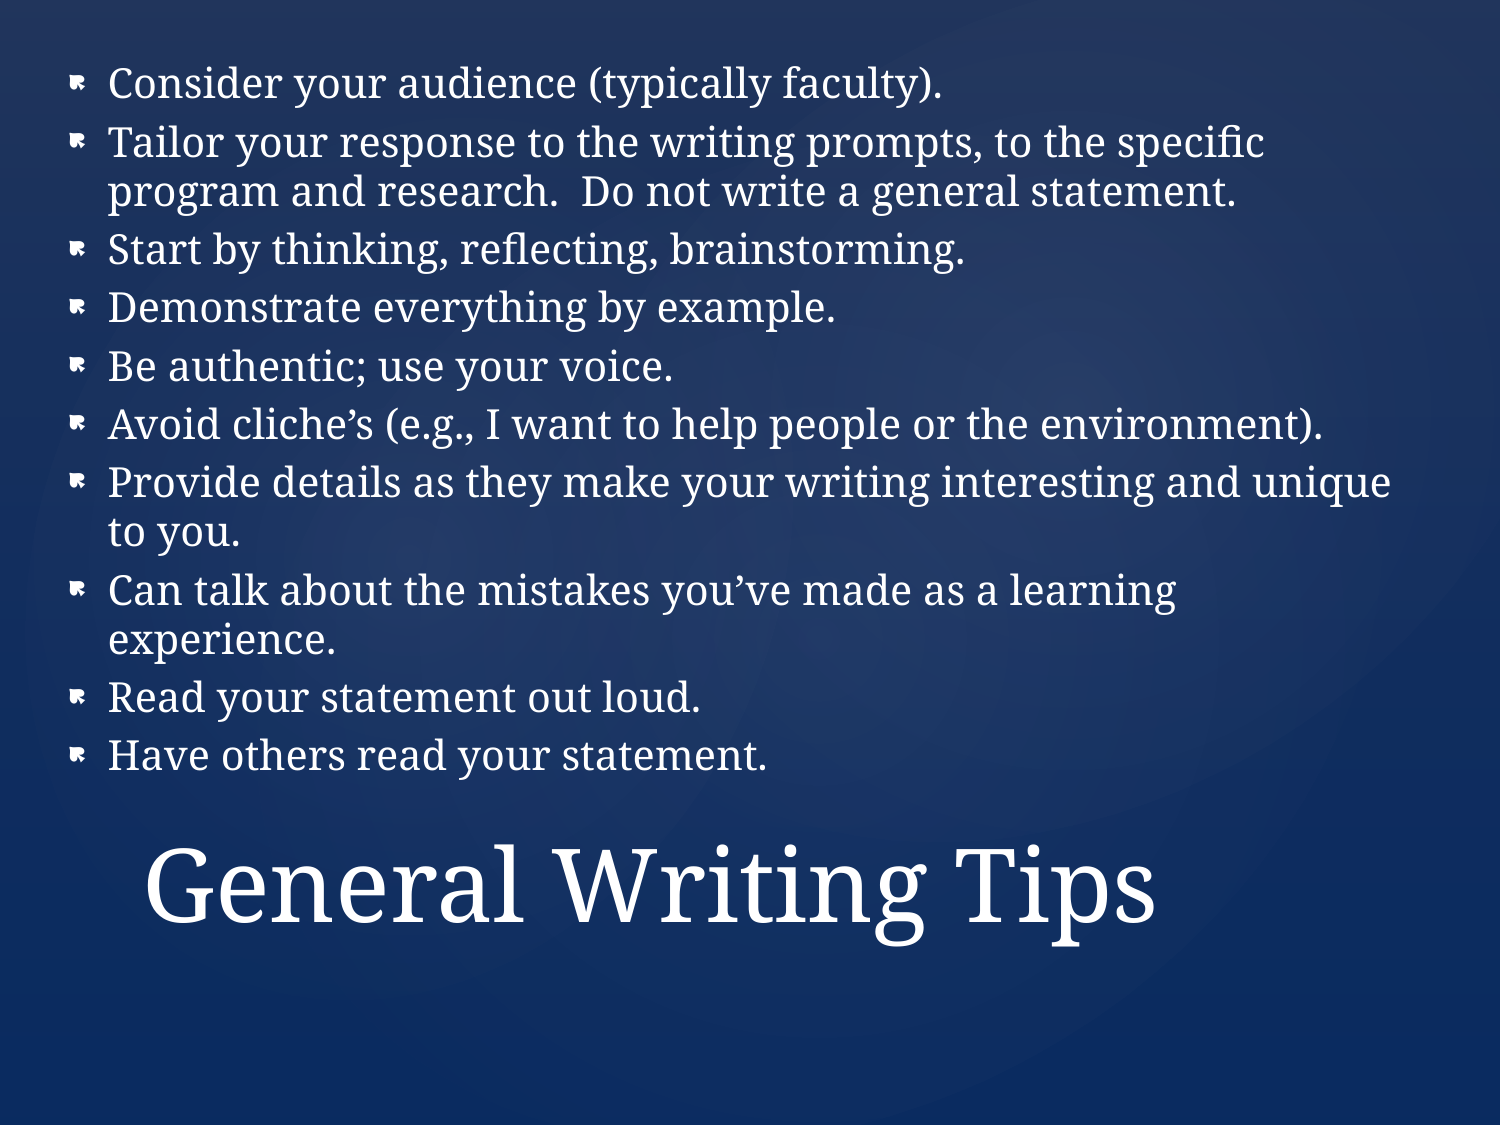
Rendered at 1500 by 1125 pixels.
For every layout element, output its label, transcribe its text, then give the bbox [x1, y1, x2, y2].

title General Writing Tips [127, 800, 1365, 950]
list Consider your audience (typically faculty). Tailor your response to the writing prompts, to the specific program and research. Do not write a general statement. Start by thinking, reflecting, brainstorming. Demonstrate everything by example. Be authentic; use your voice. Avoid cliche’s (e.g., I want to help people or the environment). Provide details as they make your writing interesting and unique to you. Can talk about the mistakes you’ve made as a learning experience. Read your statement out loud. Have others read your statement. [50, 50, 1425, 788]
